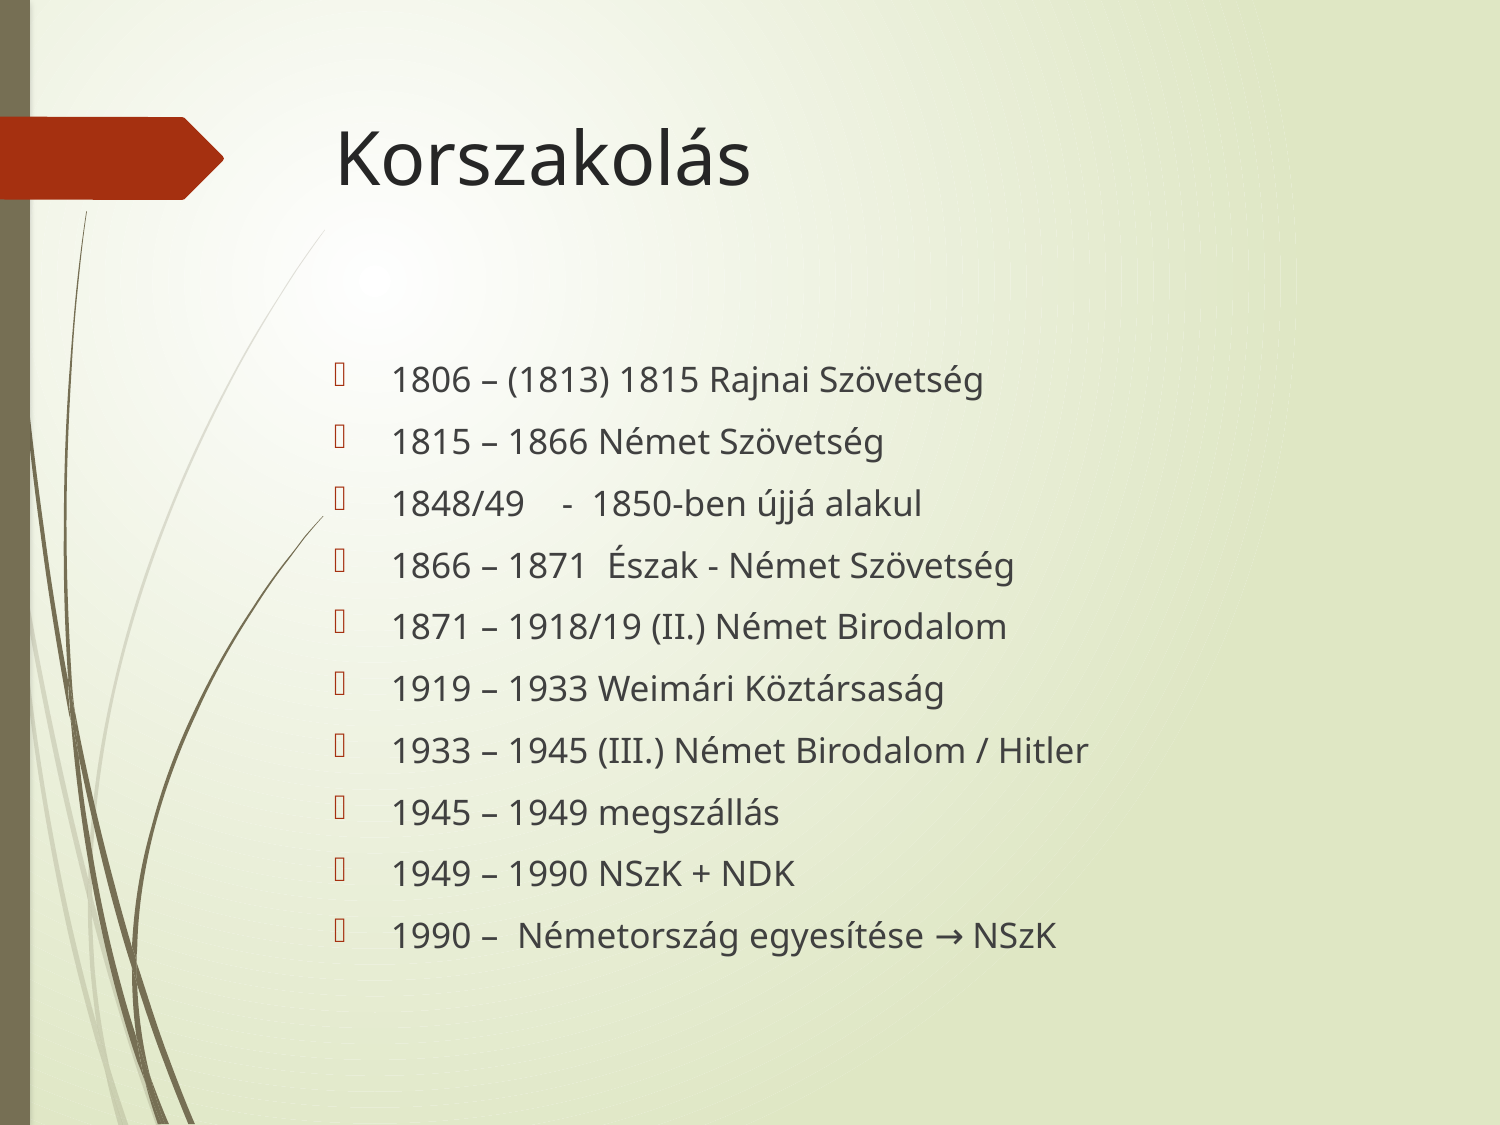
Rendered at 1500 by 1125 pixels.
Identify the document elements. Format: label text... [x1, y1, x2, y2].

title Korszakolás [319, 102, 1400, 313]
list 1806 – (1813) 1815 Rajnai Szövetség 1815 – 1866 Német Szövetség 1848/49 - 1850-ben újjá alakul 1866 – 1871 Észak - Német Szövetség 1871 – 1918/19 (II.) Német Birodalom 1919 – 1933 Weimári Köztársaság 1933 – 1945 (III.) Német Birodalom / Hitler 1945 – 1949 megszállás 1949 – 1990 NSzK + NDK 1990 – Németország egyesítése → NSzK [318, 350, 1400, 970]
